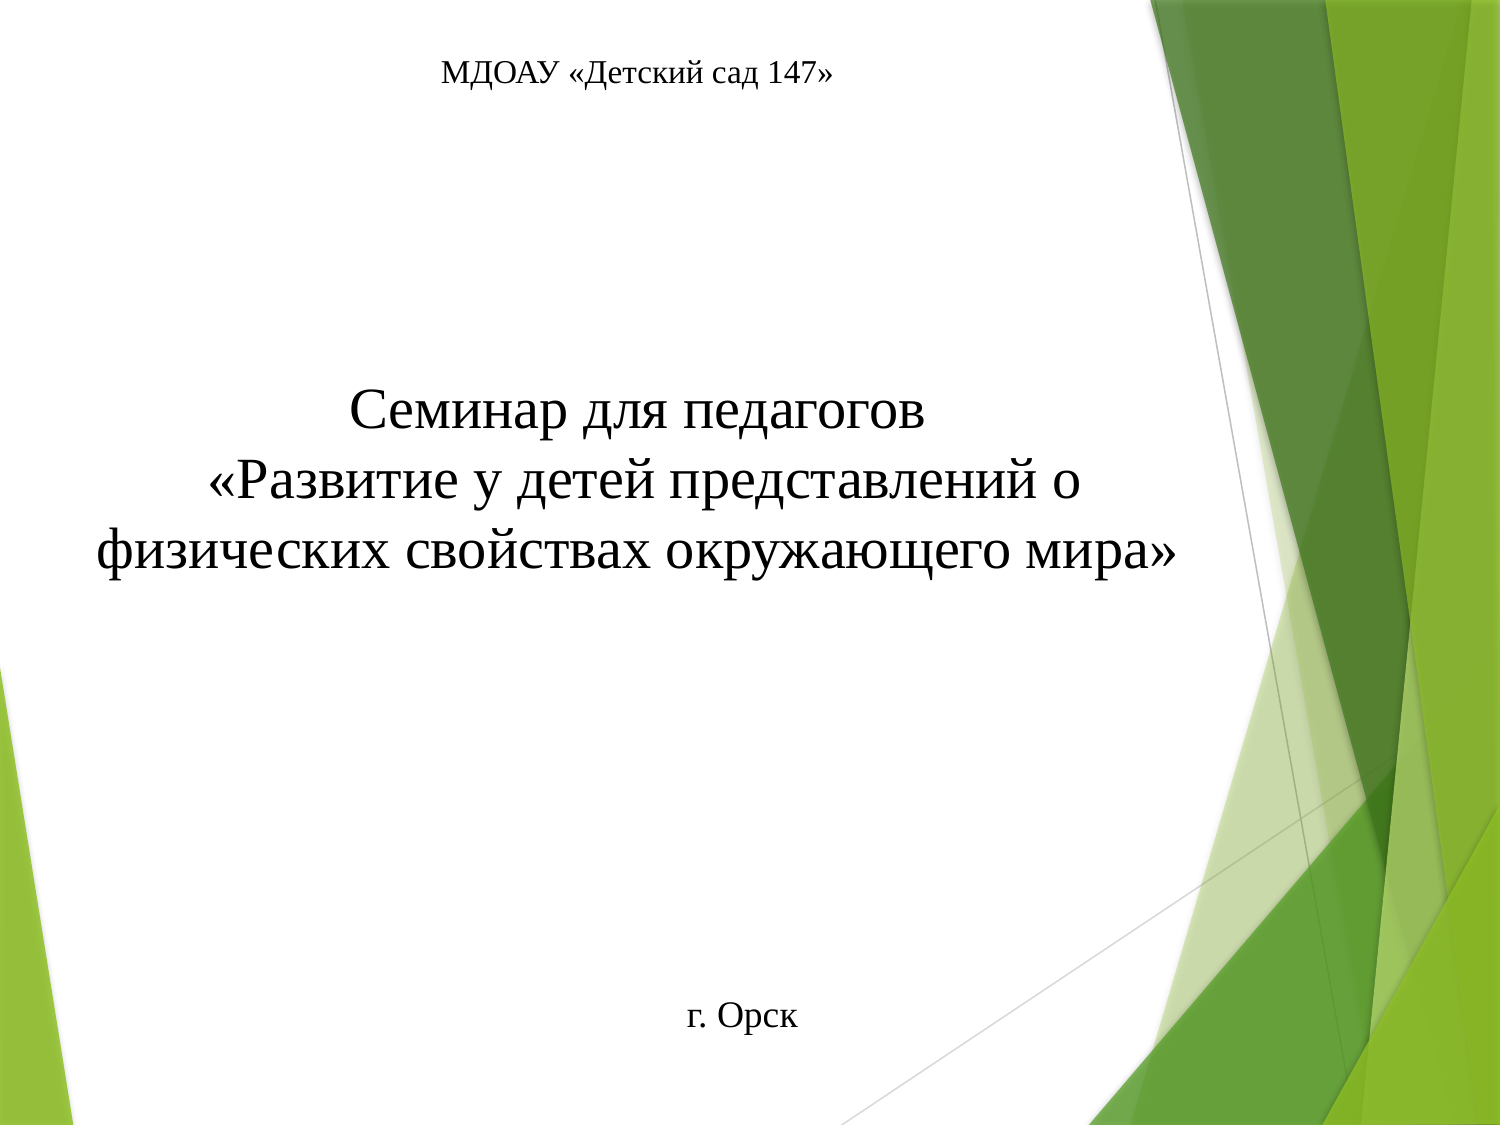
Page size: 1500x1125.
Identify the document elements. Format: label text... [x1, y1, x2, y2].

text_box МДОАУ «Детский сад 147» Семинар для педагогов «Развитие у детей представлений о физических свойствах окружающего мира» [76, 42, 1199, 1125]
text_box г. Орск [672, 532, 813, 1042]
